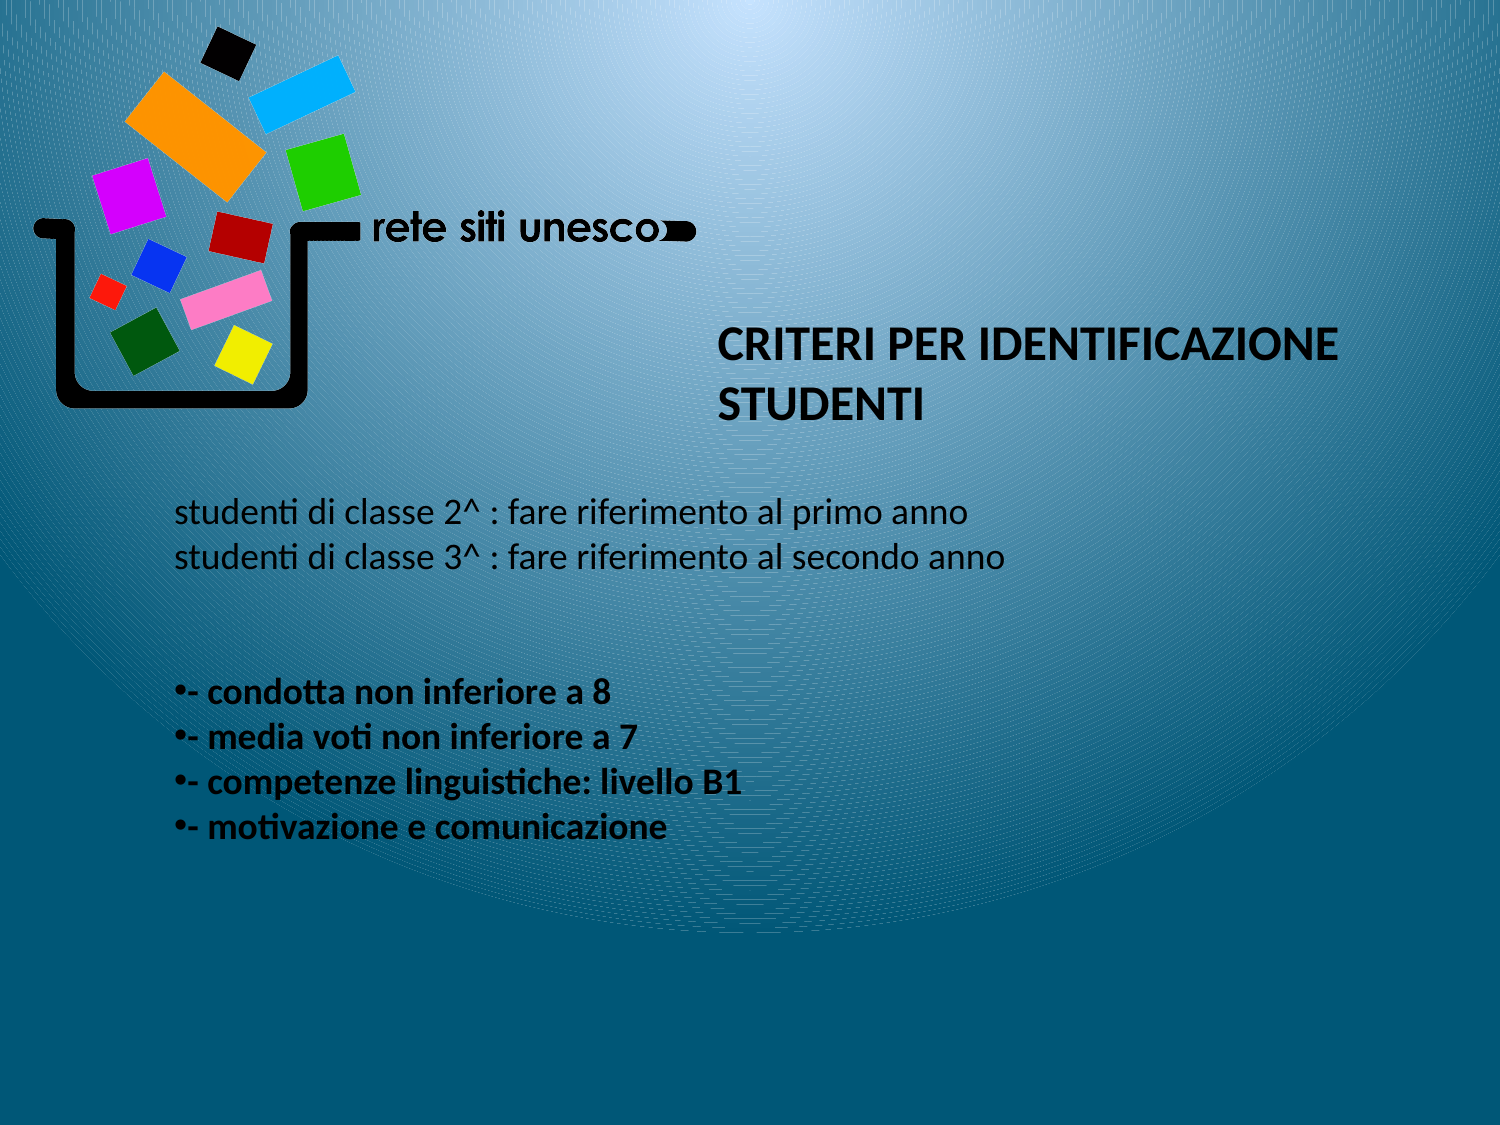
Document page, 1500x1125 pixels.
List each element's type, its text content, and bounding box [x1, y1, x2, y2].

picture [0, 0, 701, 437]
text_box studenti di classe 2^ : fare riferimento al primo anno studenti di classe 3^ : fare riferimento al secondo anno - condotta non inferiore a 8 - media voti non inferiore a 7 - competenze linguistiche: livello B1 - motivazione e comunicazione [159, 479, 1424, 855]
text_box CRITERI PER IDENTIFICAZIONE STUDENTI [704, 302, 1365, 438]
